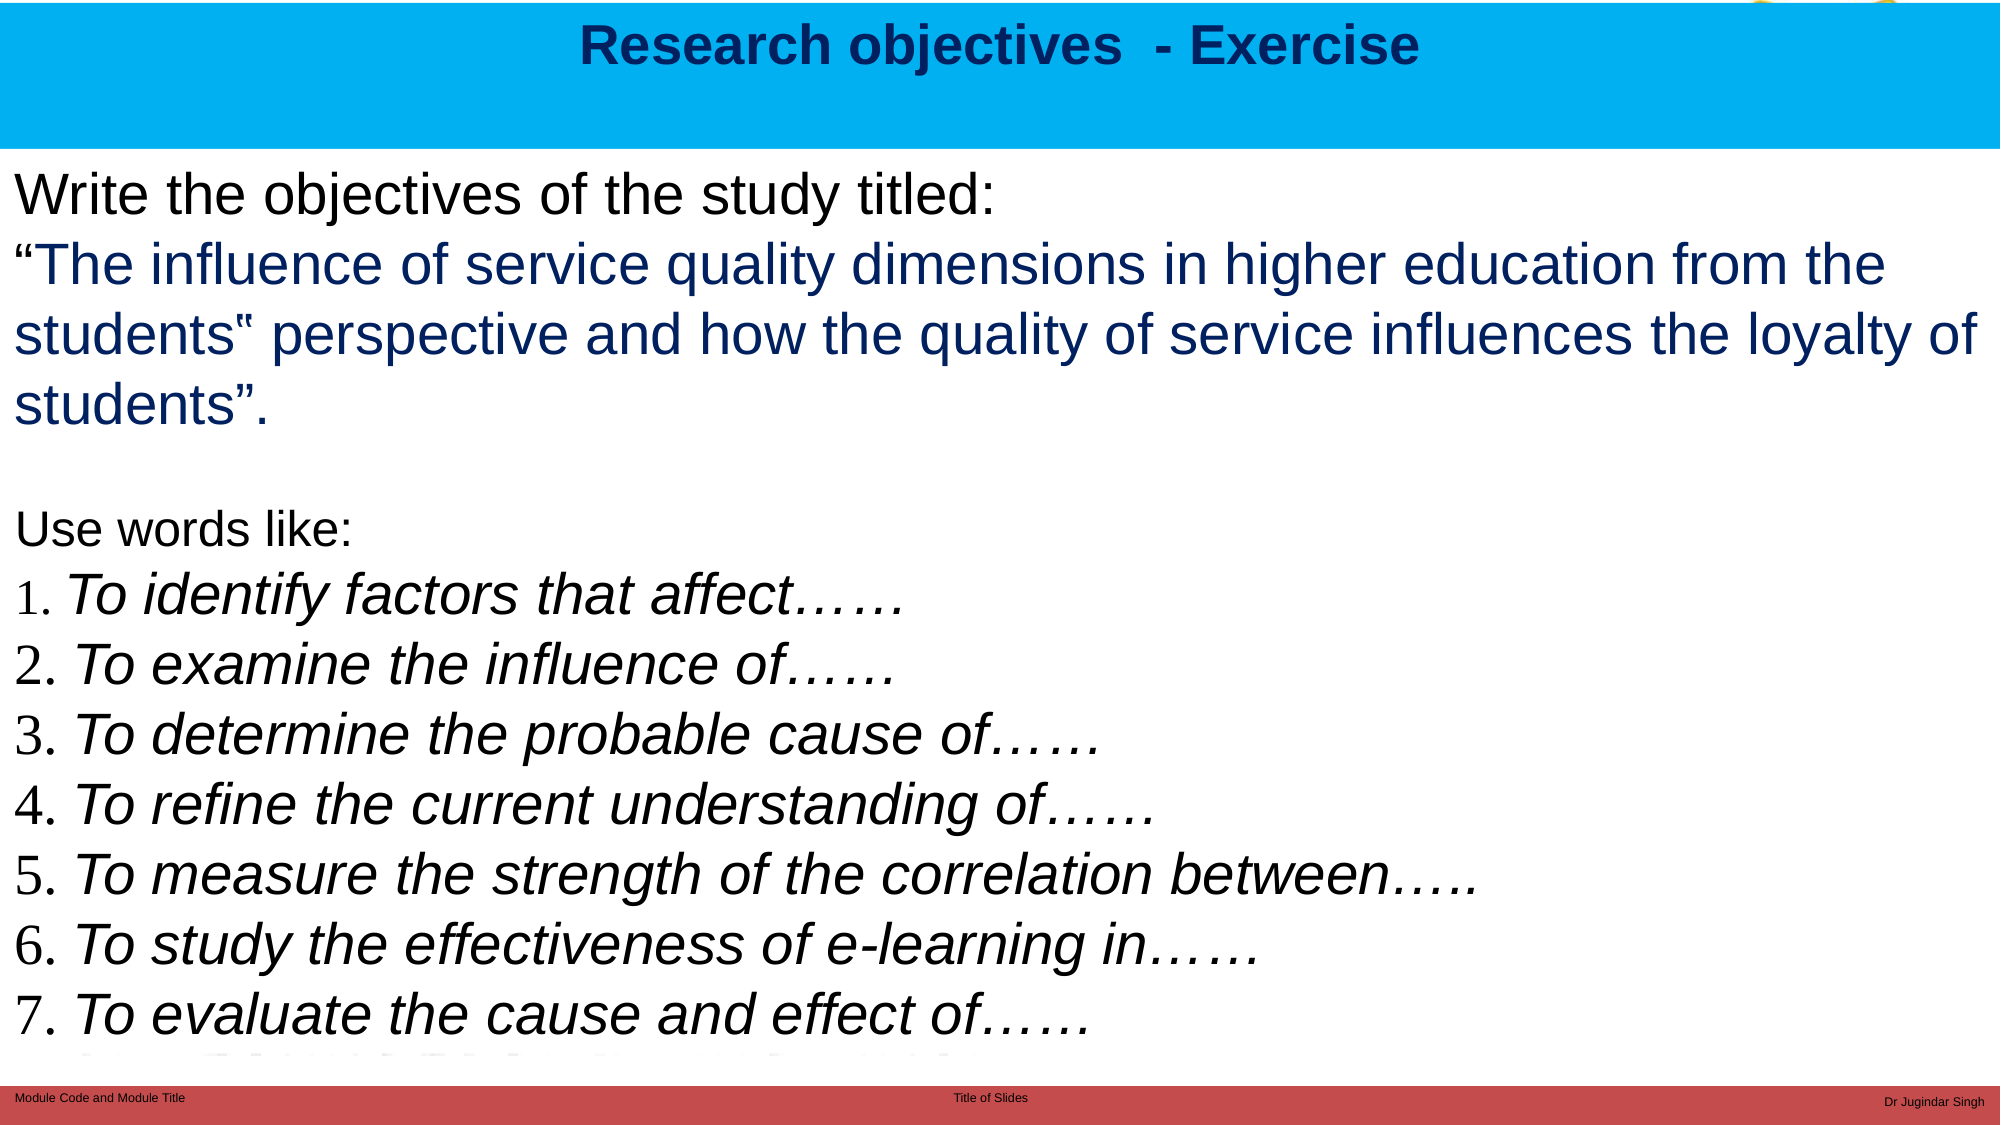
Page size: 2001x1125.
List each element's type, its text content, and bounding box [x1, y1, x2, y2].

text_box Write the objectives of the study titled: “The influence of service quality dimensions in higher education from the students‟ perspective and how the quality of service influences the loyalty of students”. Use words like: 1. To identify factors that affect…… 2. To examine the influence of…… 3. To determine the probable cause of…… 4. To refine the current understanding of…… 5. To measure the strength of the correlation between….. 6. To study the effectiveness of e-learning in…… 7. To evaluate the cause and effect of…… [0, 148, 2000, 1054]
footer Dr Jugindar Singh [1366, 1086, 2000, 1125]
title Research objectives - Exercise [0, 2, 2000, 148]
